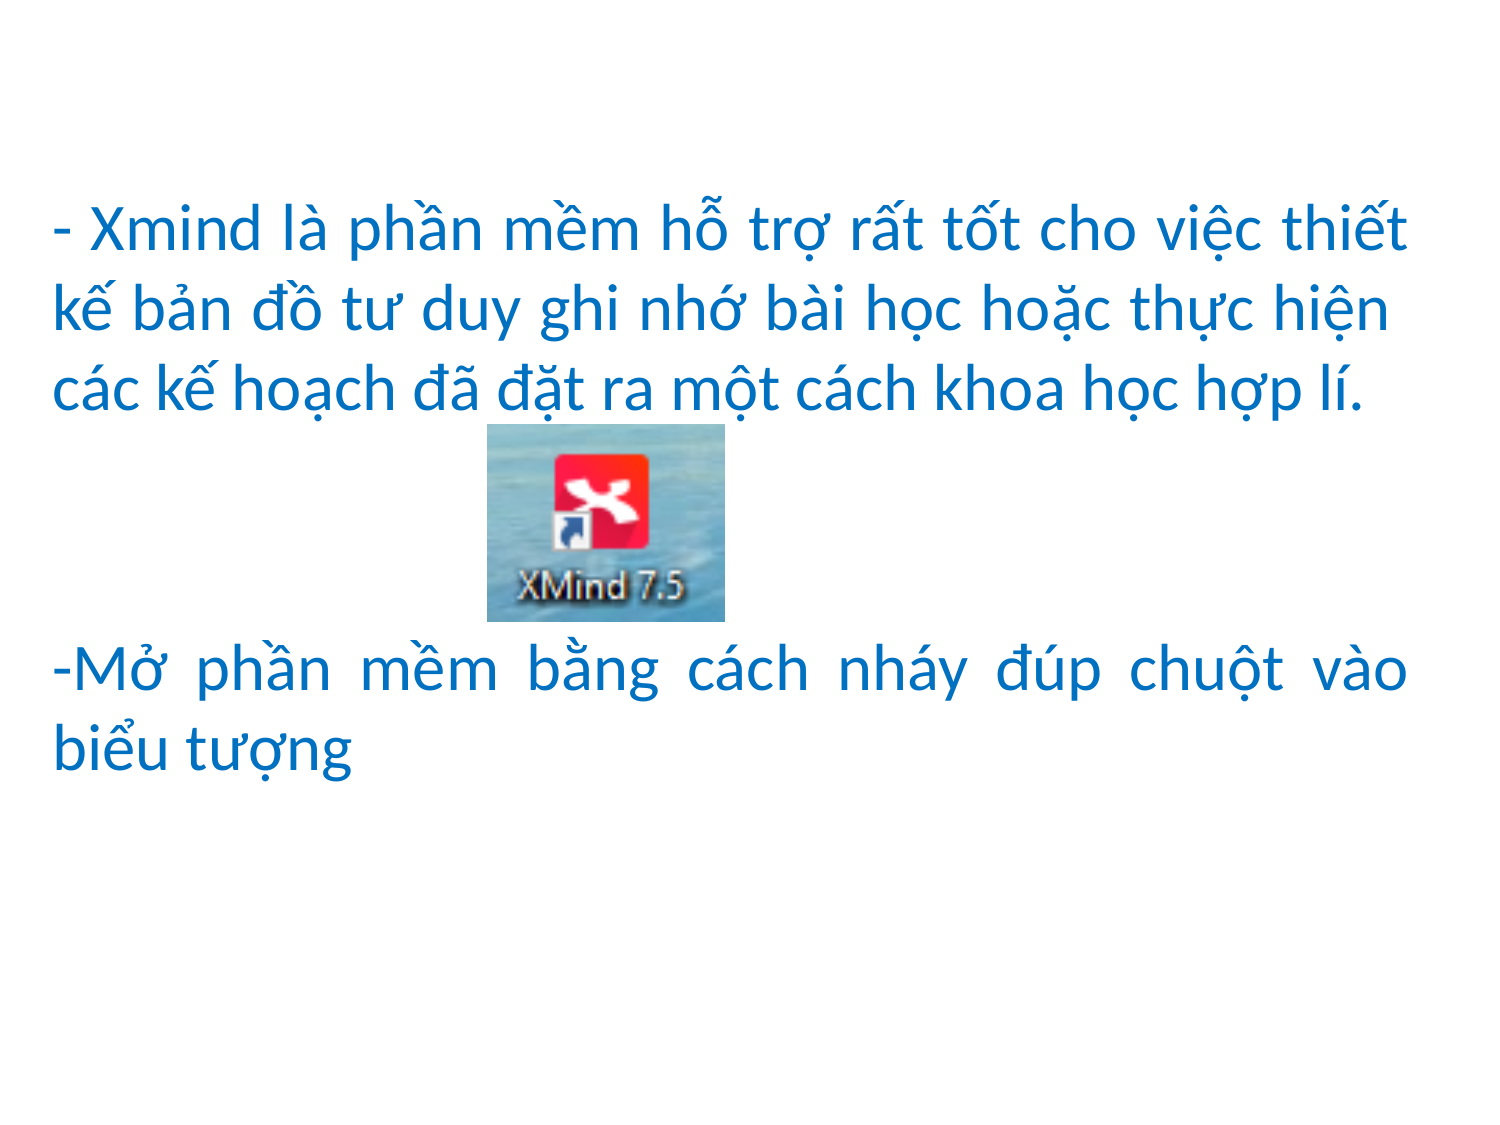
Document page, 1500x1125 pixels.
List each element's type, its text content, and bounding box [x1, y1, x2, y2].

picture [486, 424, 725, 623]
subtitle - Xmind là phần mềm hỗ trợ rất tốt cho việc thiết kế bản đồ tư duy ghi nhớ bài học hoặc thực hiện các kế hoạch đã đặt ra một cách khoa học hợp lí. -Mở phần mềm bằng cách nháy đúp chuột vào biểu tượng [37, 176, 1425, 738]
